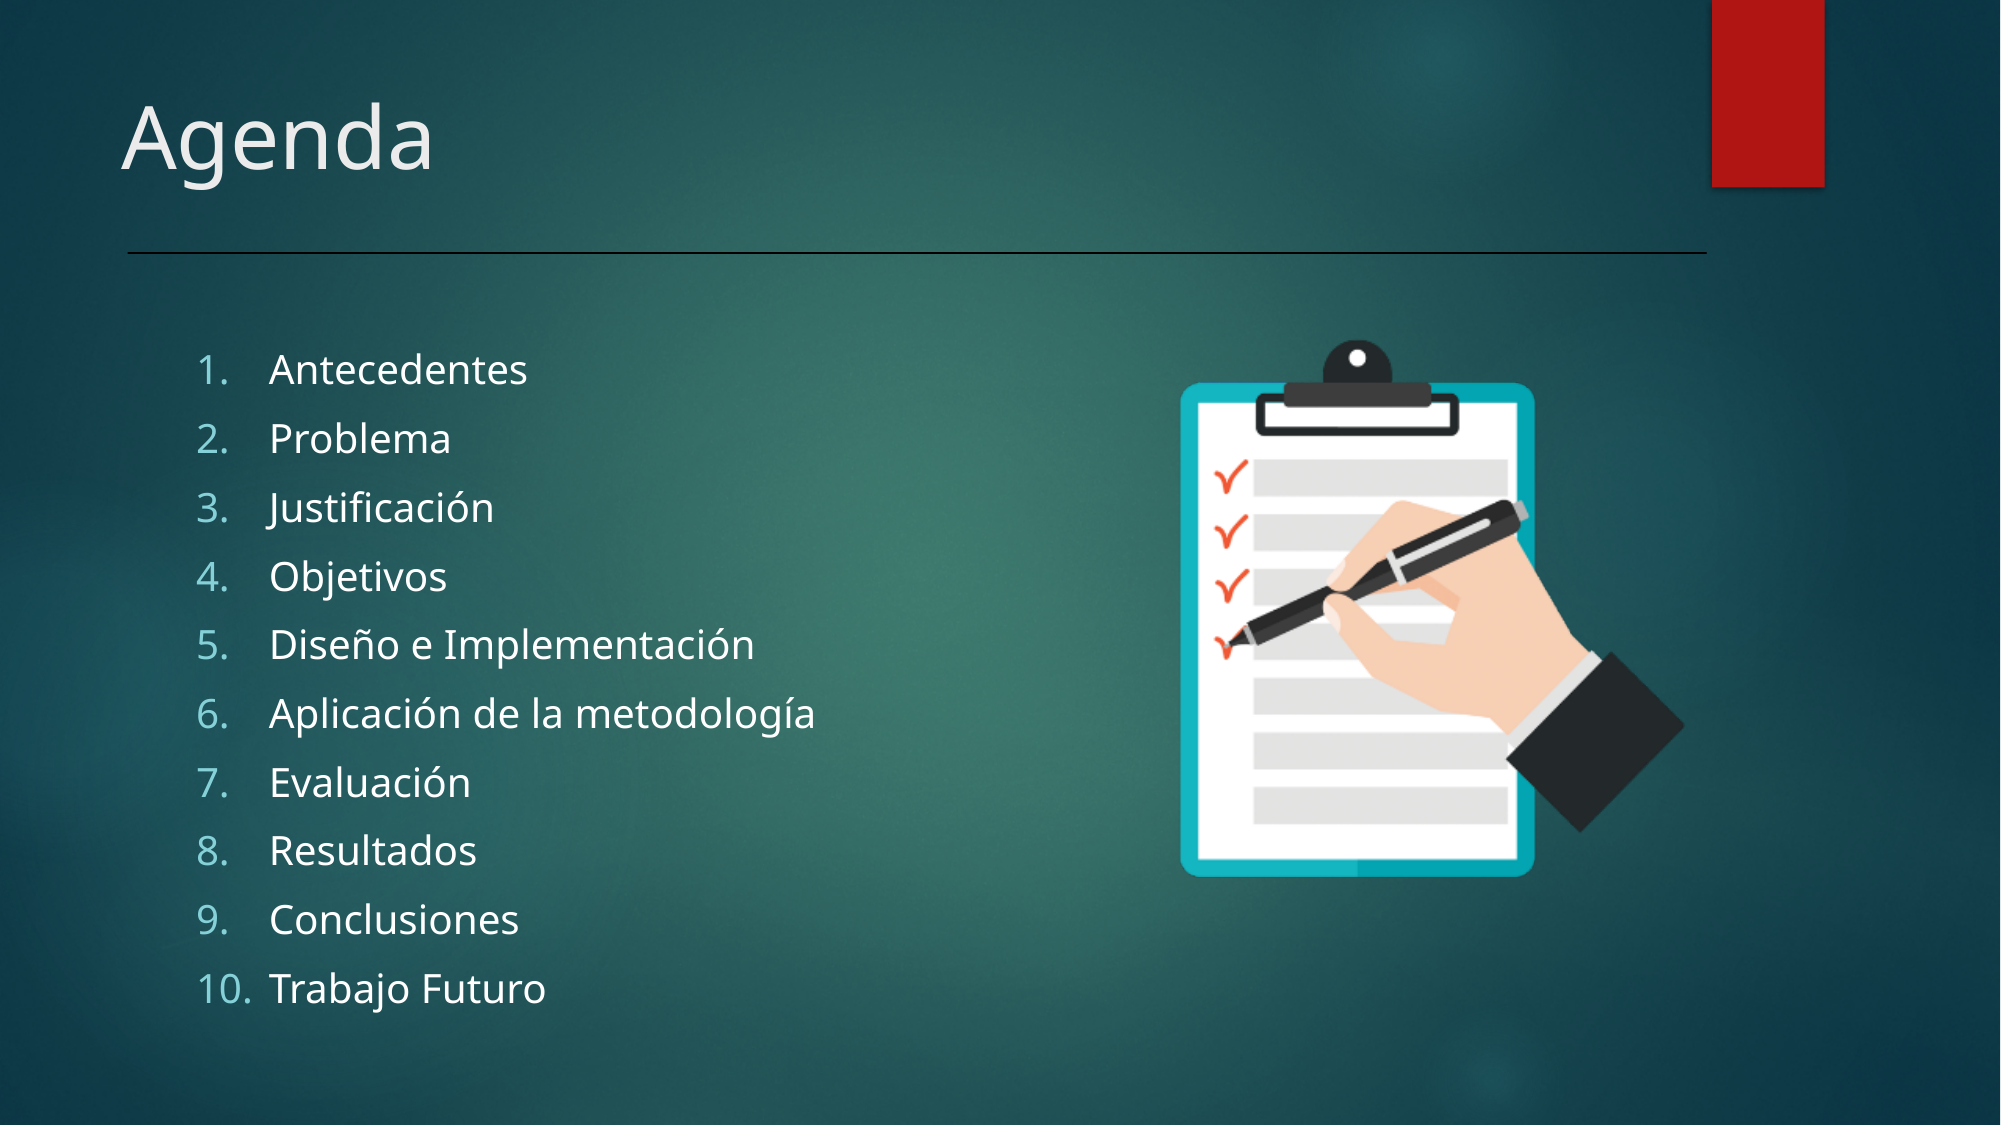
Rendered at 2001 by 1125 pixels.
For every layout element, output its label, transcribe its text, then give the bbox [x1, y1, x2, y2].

picture [0, 0, 2001, 1125]
list Antecedentes Problema Justificación Objetivos Diseño e Implementación Aplicación de la metodología Evaluación Resultados Conclusiones Trabajo Futuro [181, 336, 1649, 1025]
title Agenda [106, 74, 1649, 304]
